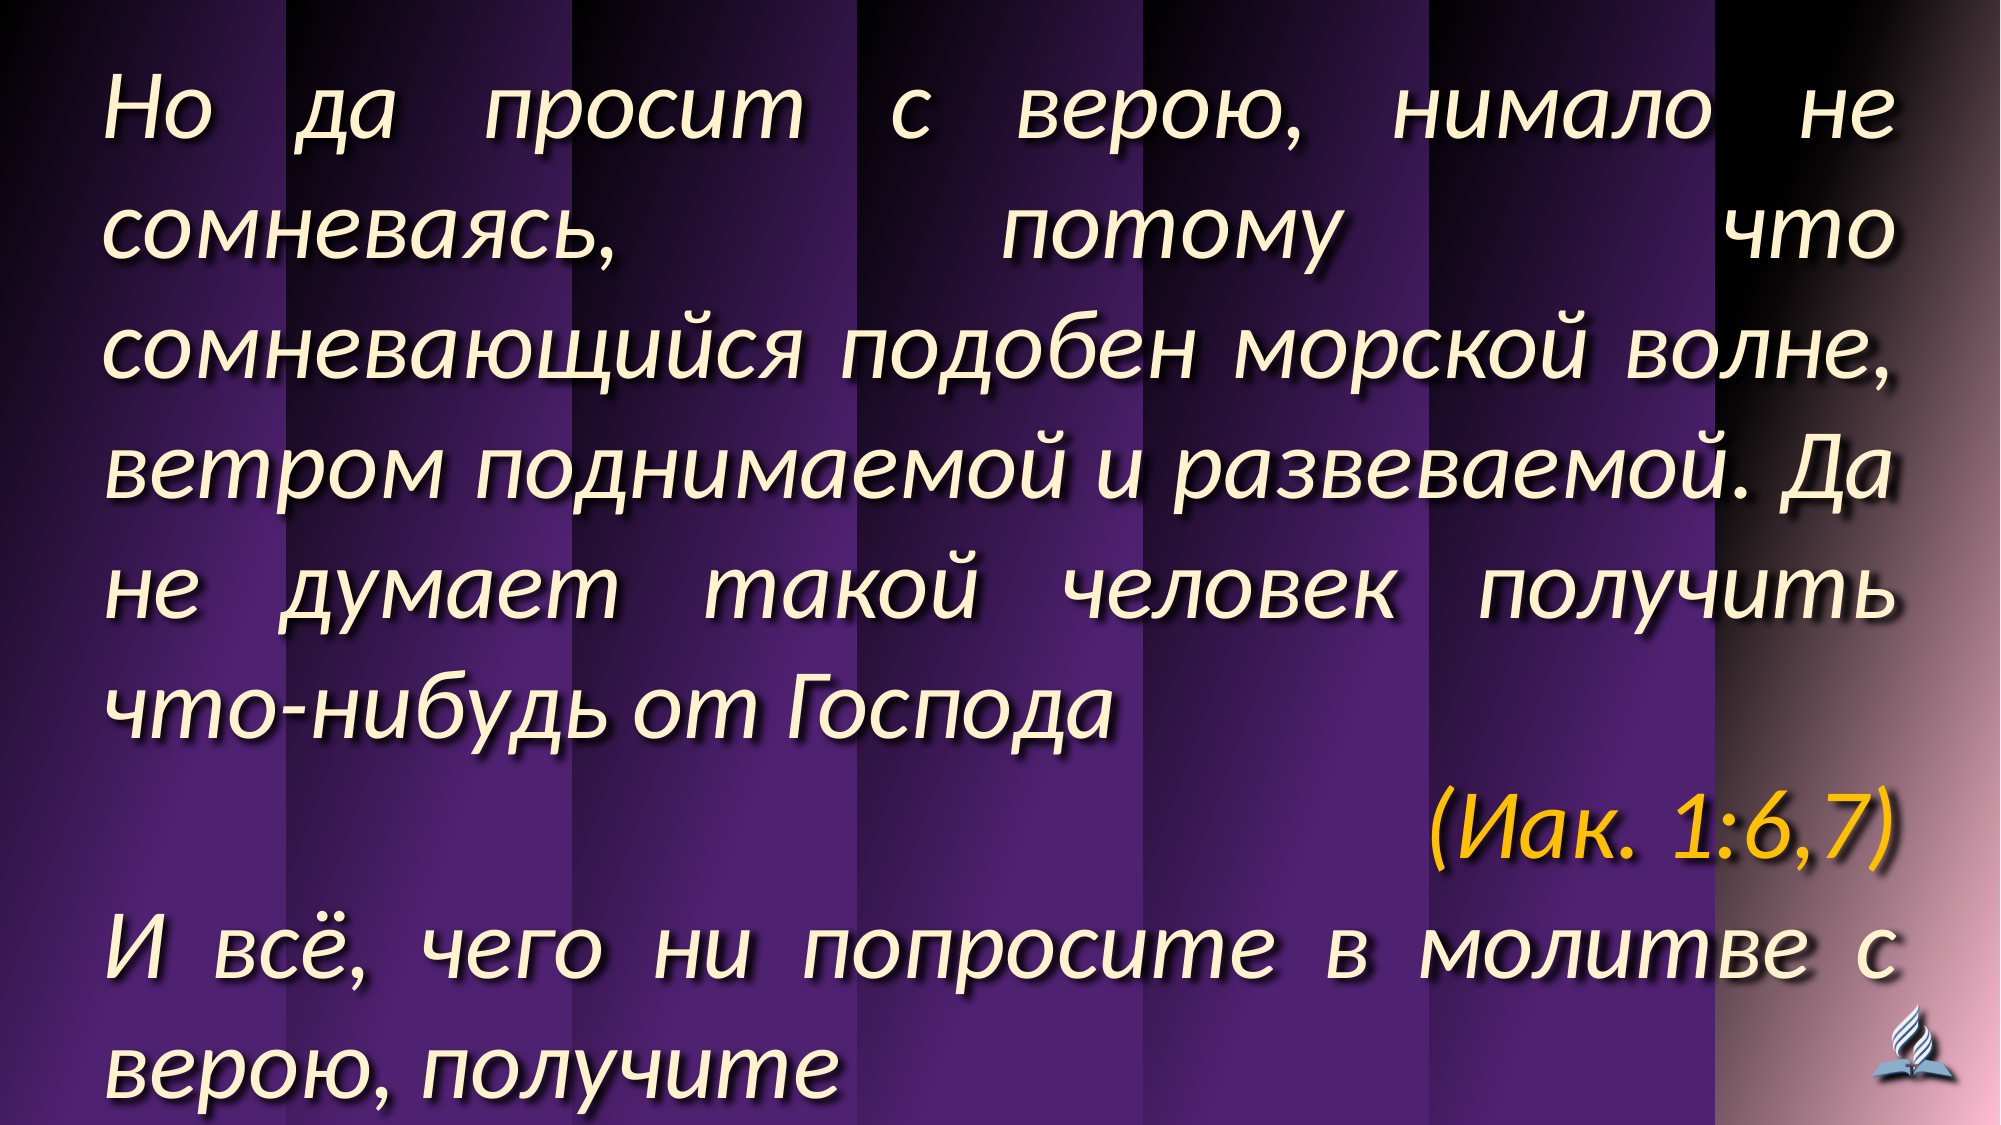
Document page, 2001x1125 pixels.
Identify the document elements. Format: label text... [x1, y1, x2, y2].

picture [0, 0, 2001, 1125]
text_box Но да просит с верою, нимало не сомневаясь, потому что сомневающийся подобен морской волне, ветром поднимаемой и развеваемой. Да не думает такой человек получить что-нибудь от Господа (Иак. 1:6,7) И всё, чего ни попросите в молитве с верою, получите (Мф. 21:22) [86, 31, 1914, 1125]
